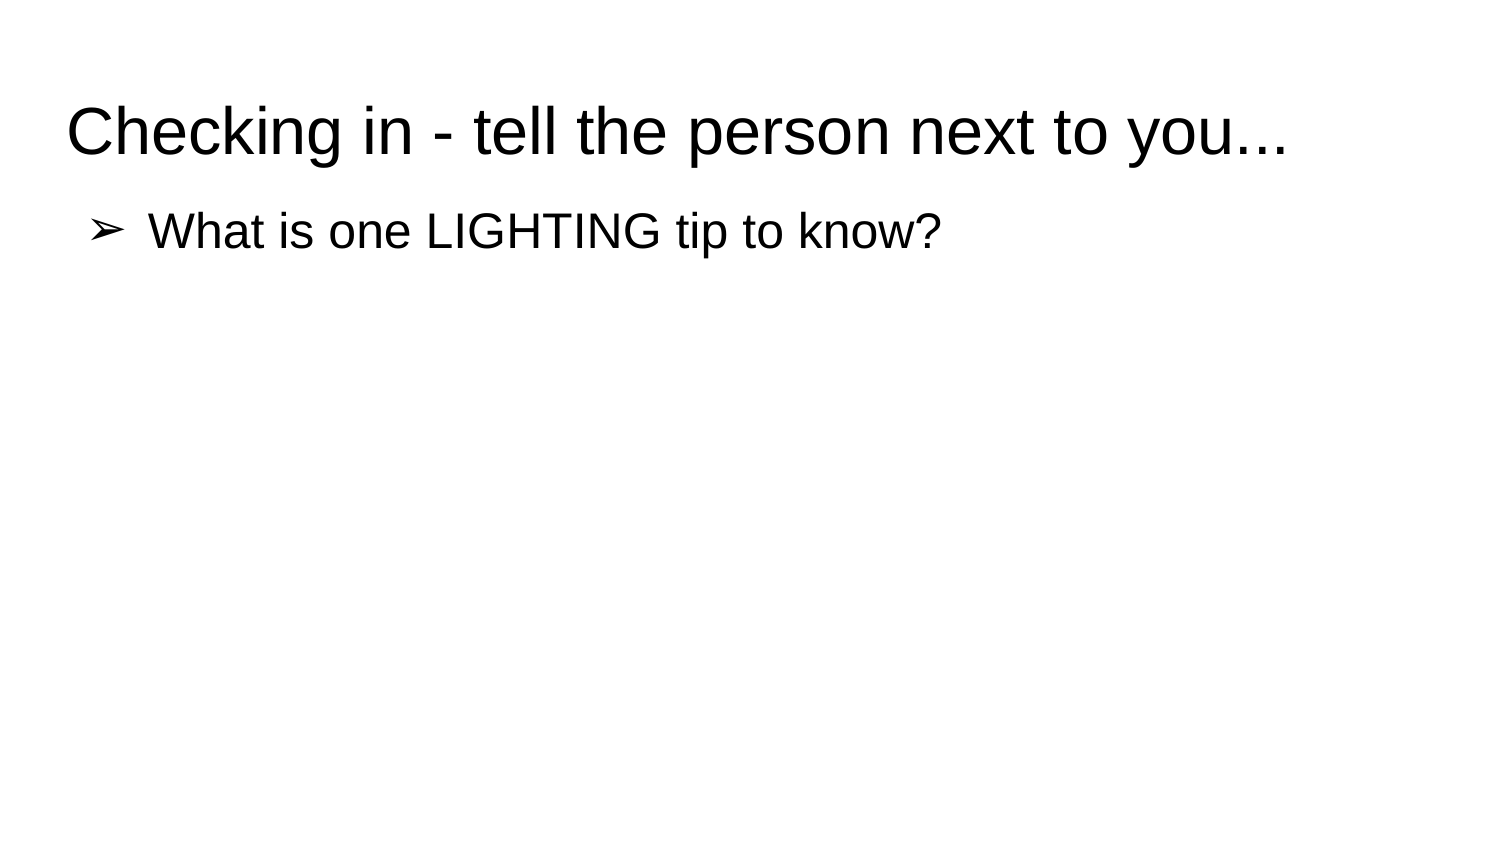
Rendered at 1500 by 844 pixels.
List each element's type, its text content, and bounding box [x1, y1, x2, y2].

text_box What is one LIGHTING tip to know? [57, 174, 1456, 366]
title Checking in - tell the person next to you... [51, 72, 1449, 167]
